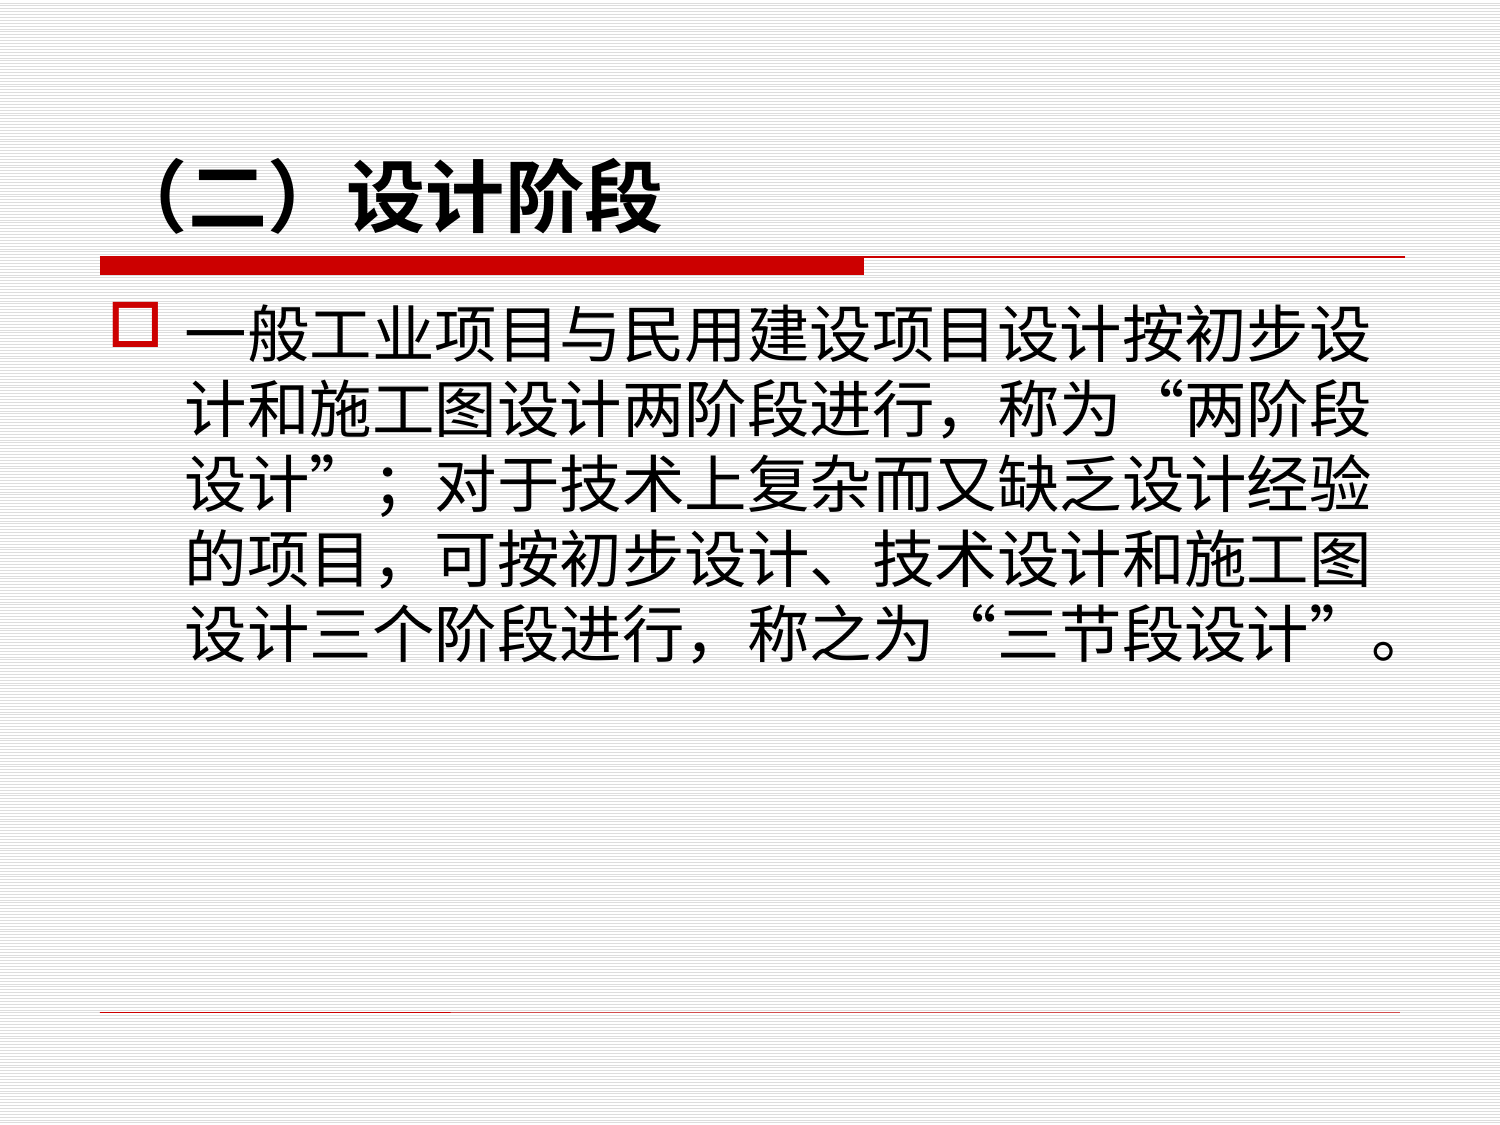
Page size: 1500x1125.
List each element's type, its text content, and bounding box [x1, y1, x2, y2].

list 一般工业项目与民用建设项目设计按初步设计和施工图设计两阶段进行，称为“两阶段设计”；对于技术上复杂而又缺乏设计经验的项目，可按初步设计、技术设计和施工图设计三个阶段进行，称之为“三节段设计”。 [92, 287, 1406, 988]
title （二）设计阶段 [93, 49, 1407, 250]
